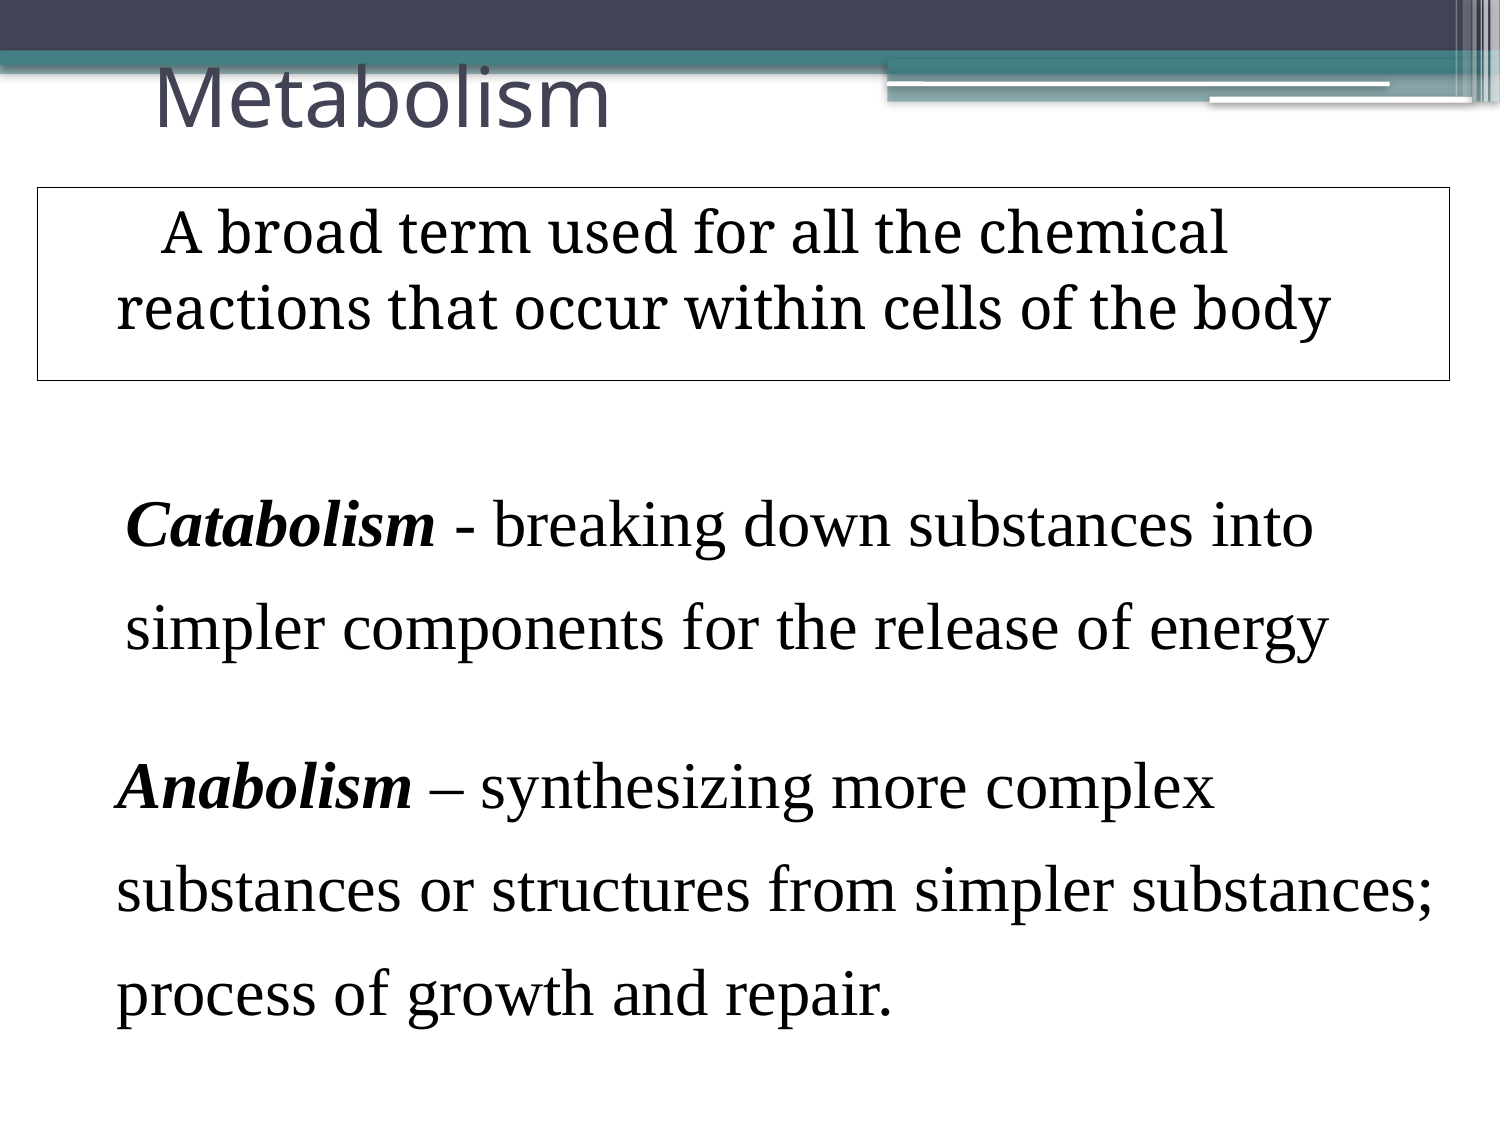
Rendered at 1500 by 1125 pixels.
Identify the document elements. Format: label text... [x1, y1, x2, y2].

list A broad term used for all the chemical reactions that occur within cells of the body [37, 187, 1450, 381]
text_box Anabolism – synthesizing more complex substances or structures from simpler substances; process of growth and repair. [102, 734, 1470, 1036]
title Metabolism [137, 0, 1379, 187]
text_box Catabolism - breaking down substances into simpler components for the release of energy [110, 472, 1349, 671]
